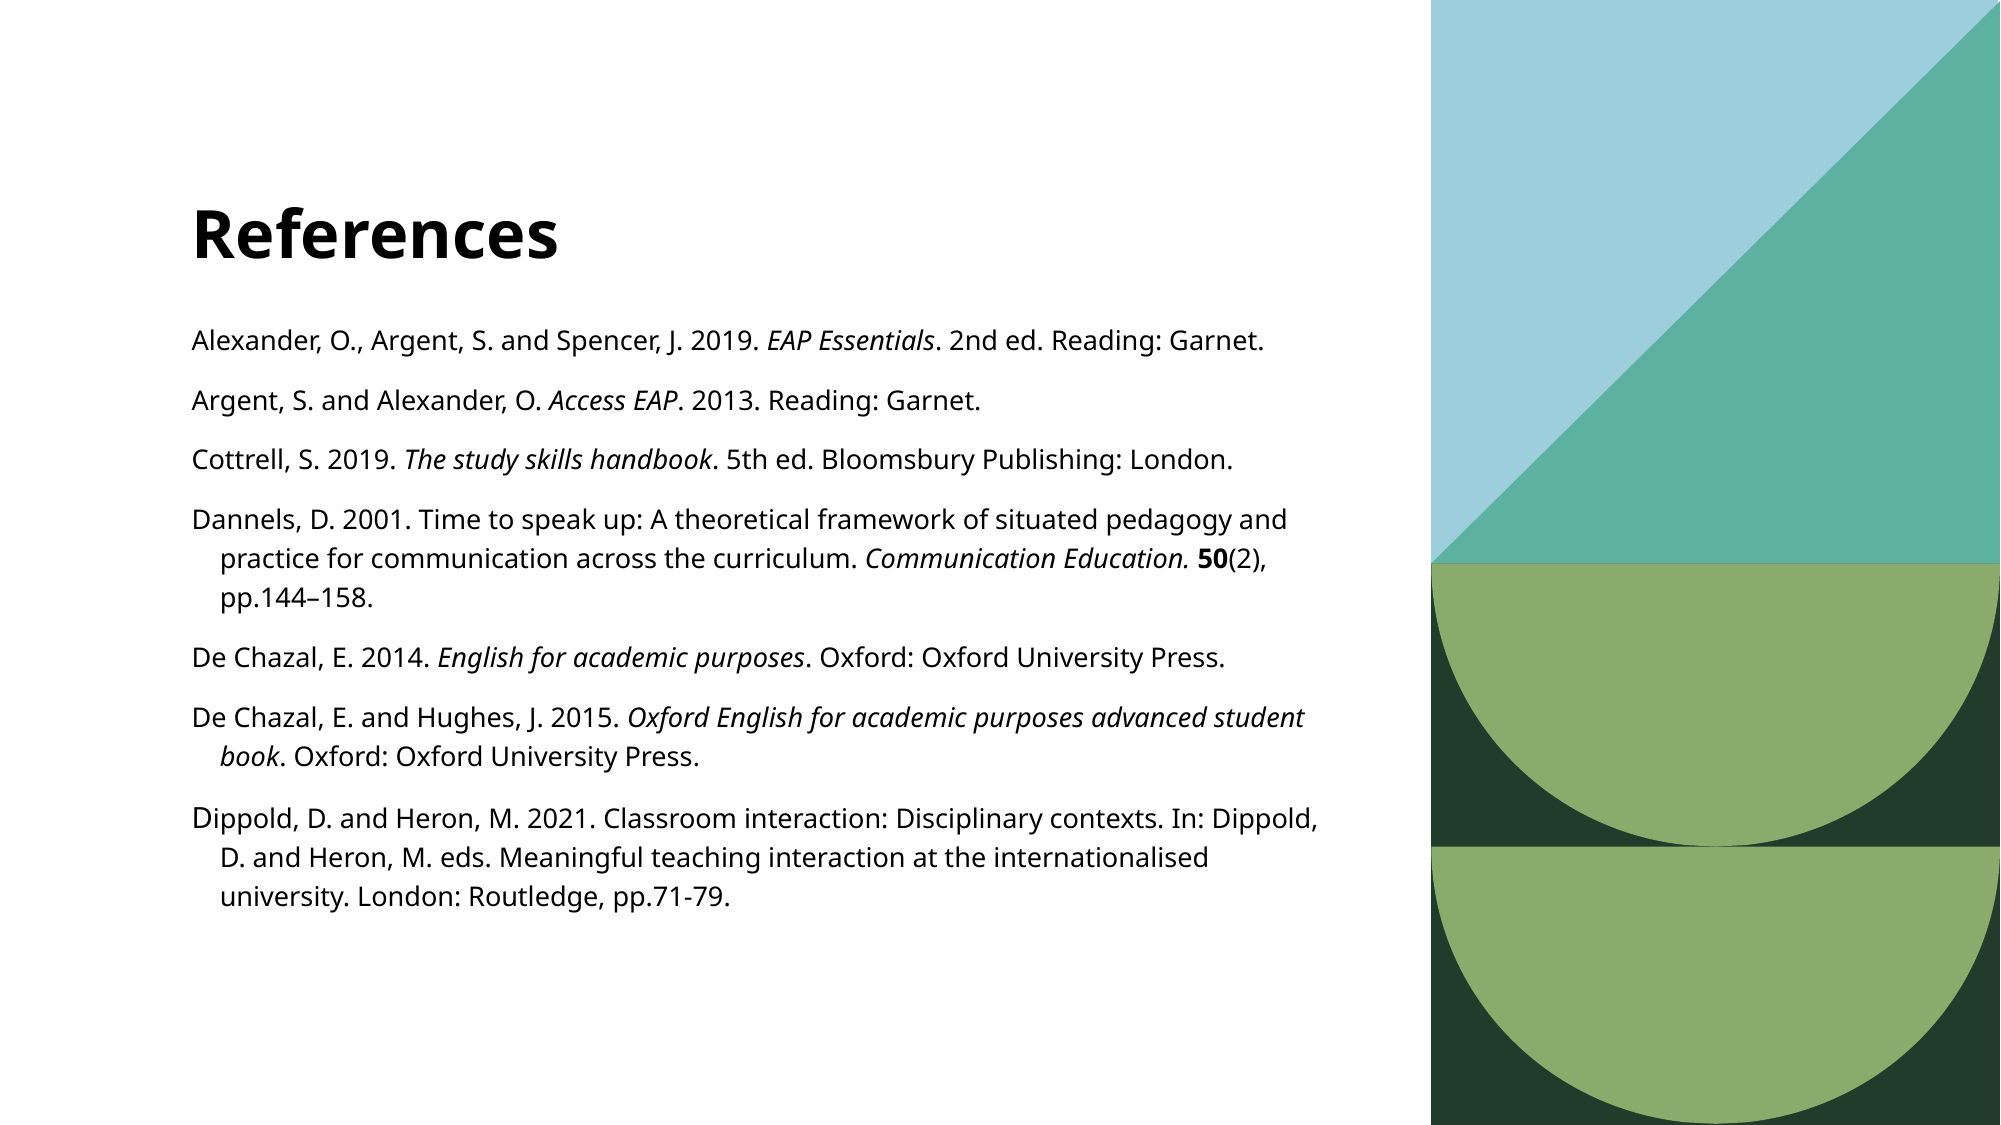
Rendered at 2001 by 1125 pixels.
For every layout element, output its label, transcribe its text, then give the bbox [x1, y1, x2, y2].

text_box [1762, 598, 2000, 845]
text_box [1431, 0, 2000, 562]
subtitle Alexander, O., Argent, S. and Spencer, J. 2019. EAP Essentials. 2nd ed. Reading: Garnet. Argent, S. and Alexander, O. Access EAP. 2013. Reading: Garnet. Cottrell, S. 2019. The study skills handbook. 5th ed. Bloomsbury Publishing: London. Dannels, D. 2001. Time to speak up: A theoretical framework of situated pedagogy and practice for communication across the curriculum. Communication Education. 50(2), pp.144–158. De Chazal, E. 2014. English for academic purposes. Oxford: Oxford University Press. De Chazal, E. and Hughes, J. 2015. Oxford English for academic purposes advanced student book. Oxford: Oxford University Press. Dippold, D. and Heron, M. 2021. Classroom interaction: Disciplinary contexts. In: Dippold, D. and Heron, M. eds. Meaningful teaching interaction at the internationalised university. London: Routledge, pp.71-79. [176, 309, 1374, 1007]
text_box [1430, 0, 1998, 562]
text_box [1430, 562, 2000, 845]
title References [176, 118, 1331, 280]
text_box [1430, 585, 1670, 845]
text_box [1734, 881, 2000, 1125]
text_box [1430, 868, 1698, 1125]
text_box [1430, 845, 2000, 1125]
text_box [0, 0, 1430, 1125]
